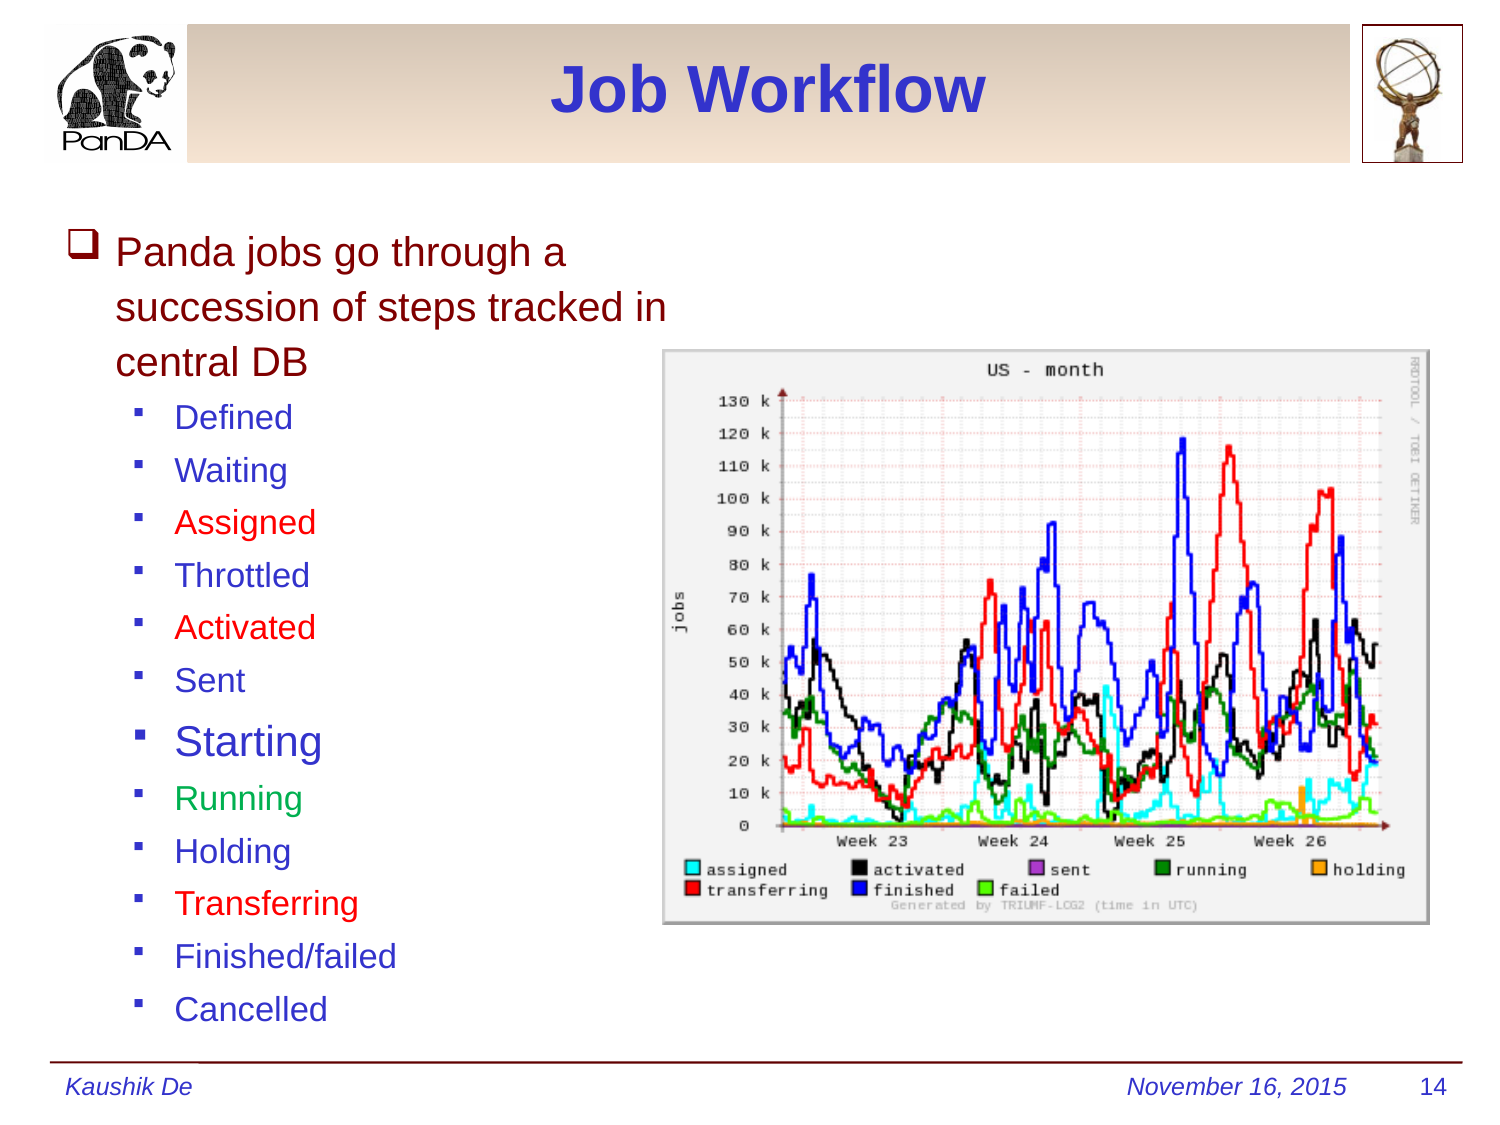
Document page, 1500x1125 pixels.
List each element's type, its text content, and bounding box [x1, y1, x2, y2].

title Job Workflow [187, 24, 1351, 163]
picture [662, 349, 1430, 926]
footer Kaushik De [49, 1062, 1038, 1125]
list Panda jobs go through a succession of steps tracked in central DB Defined Waiting Assigned Throttled Activated Sent Starting Running Holding Transferring Finished/failed Cancelled [49, 212, 694, 1038]
picture [44, 24, 187, 163]
picture [1374, 37, 1443, 162]
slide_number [1038, 1062, 1363, 1125]
slide_number 14 [1374, 1062, 1463, 1125]
